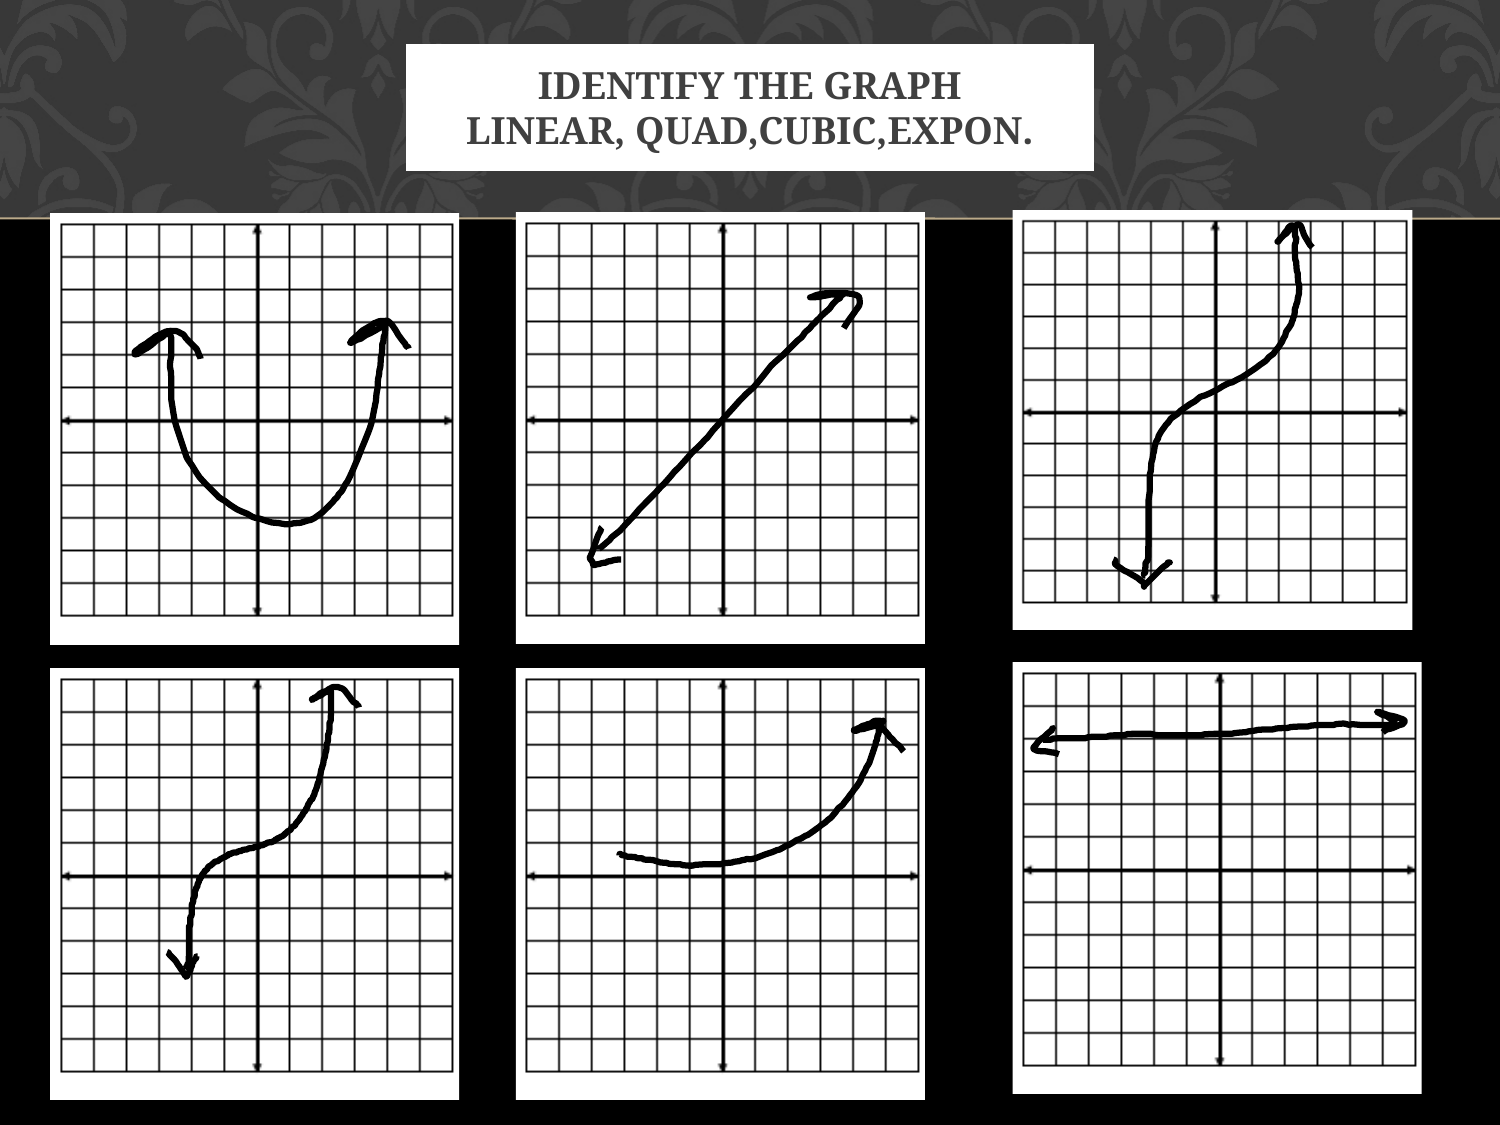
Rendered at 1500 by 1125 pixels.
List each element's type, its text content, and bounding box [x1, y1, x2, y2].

picture [49, 668, 460, 1100]
title Identify the graph linear, quad,cubic,expon. [406, 44, 1094, 171]
picture [515, 668, 926, 1100]
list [1012, 209, 1413, 630]
picture [1012, 662, 1422, 1094]
picture [49, 212, 460, 645]
picture [515, 212, 926, 644]
